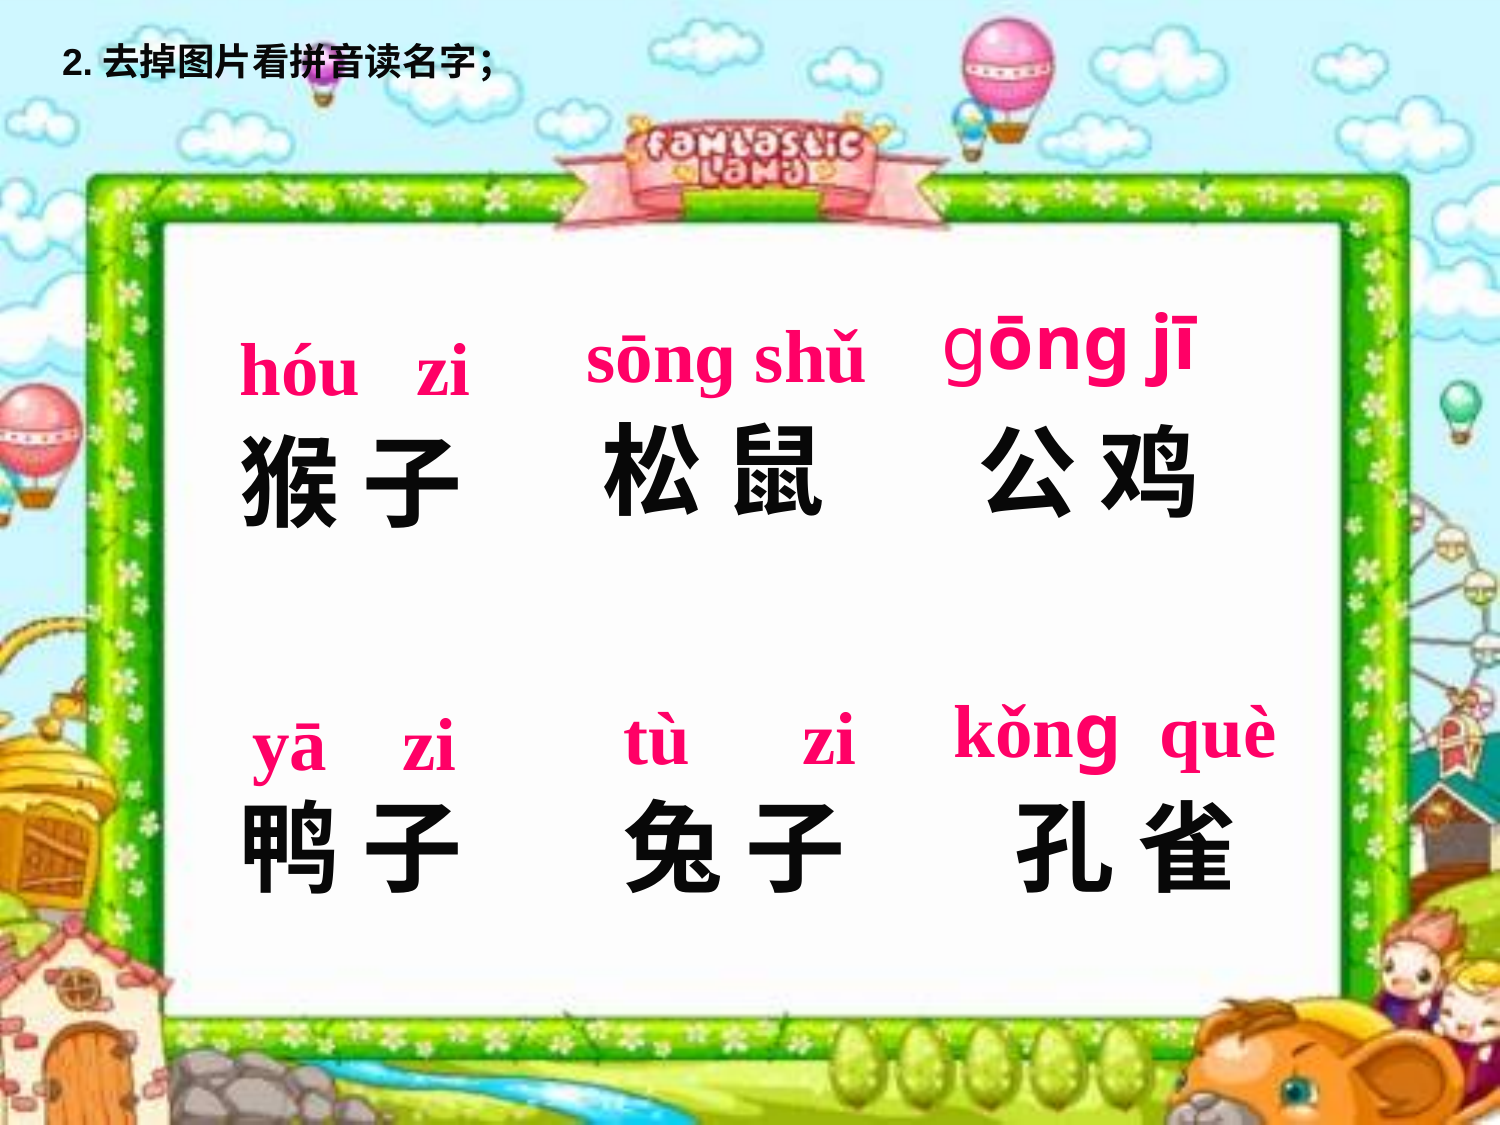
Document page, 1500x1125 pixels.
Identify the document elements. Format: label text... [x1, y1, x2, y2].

text_box 松 鼠 [587, 405, 874, 535]
text_box 兔 子 [608, 777, 904, 912]
text_box gōng jī [926, 287, 1388, 393]
text_box 猴 子 [224, 412, 538, 548]
text_box sōnɡ shǔ [571, 299, 883, 405]
text_box 公 鸡 [962, 402, 1413, 537]
text_box 2.去掉图片看拼音读名字； [47, 30, 575, 91]
text_box tù zi [608, 682, 872, 787]
text_box 孔 雀 [999, 780, 1288, 912]
text_box yā zi [237, 687, 500, 793]
text_box 鸭 子 [225, 777, 575, 912]
text_box kǒng què [938, 675, 1311, 780]
text_box hóu zi [225, 313, 487, 419]
picture [0, 0, 1500, 1125]
